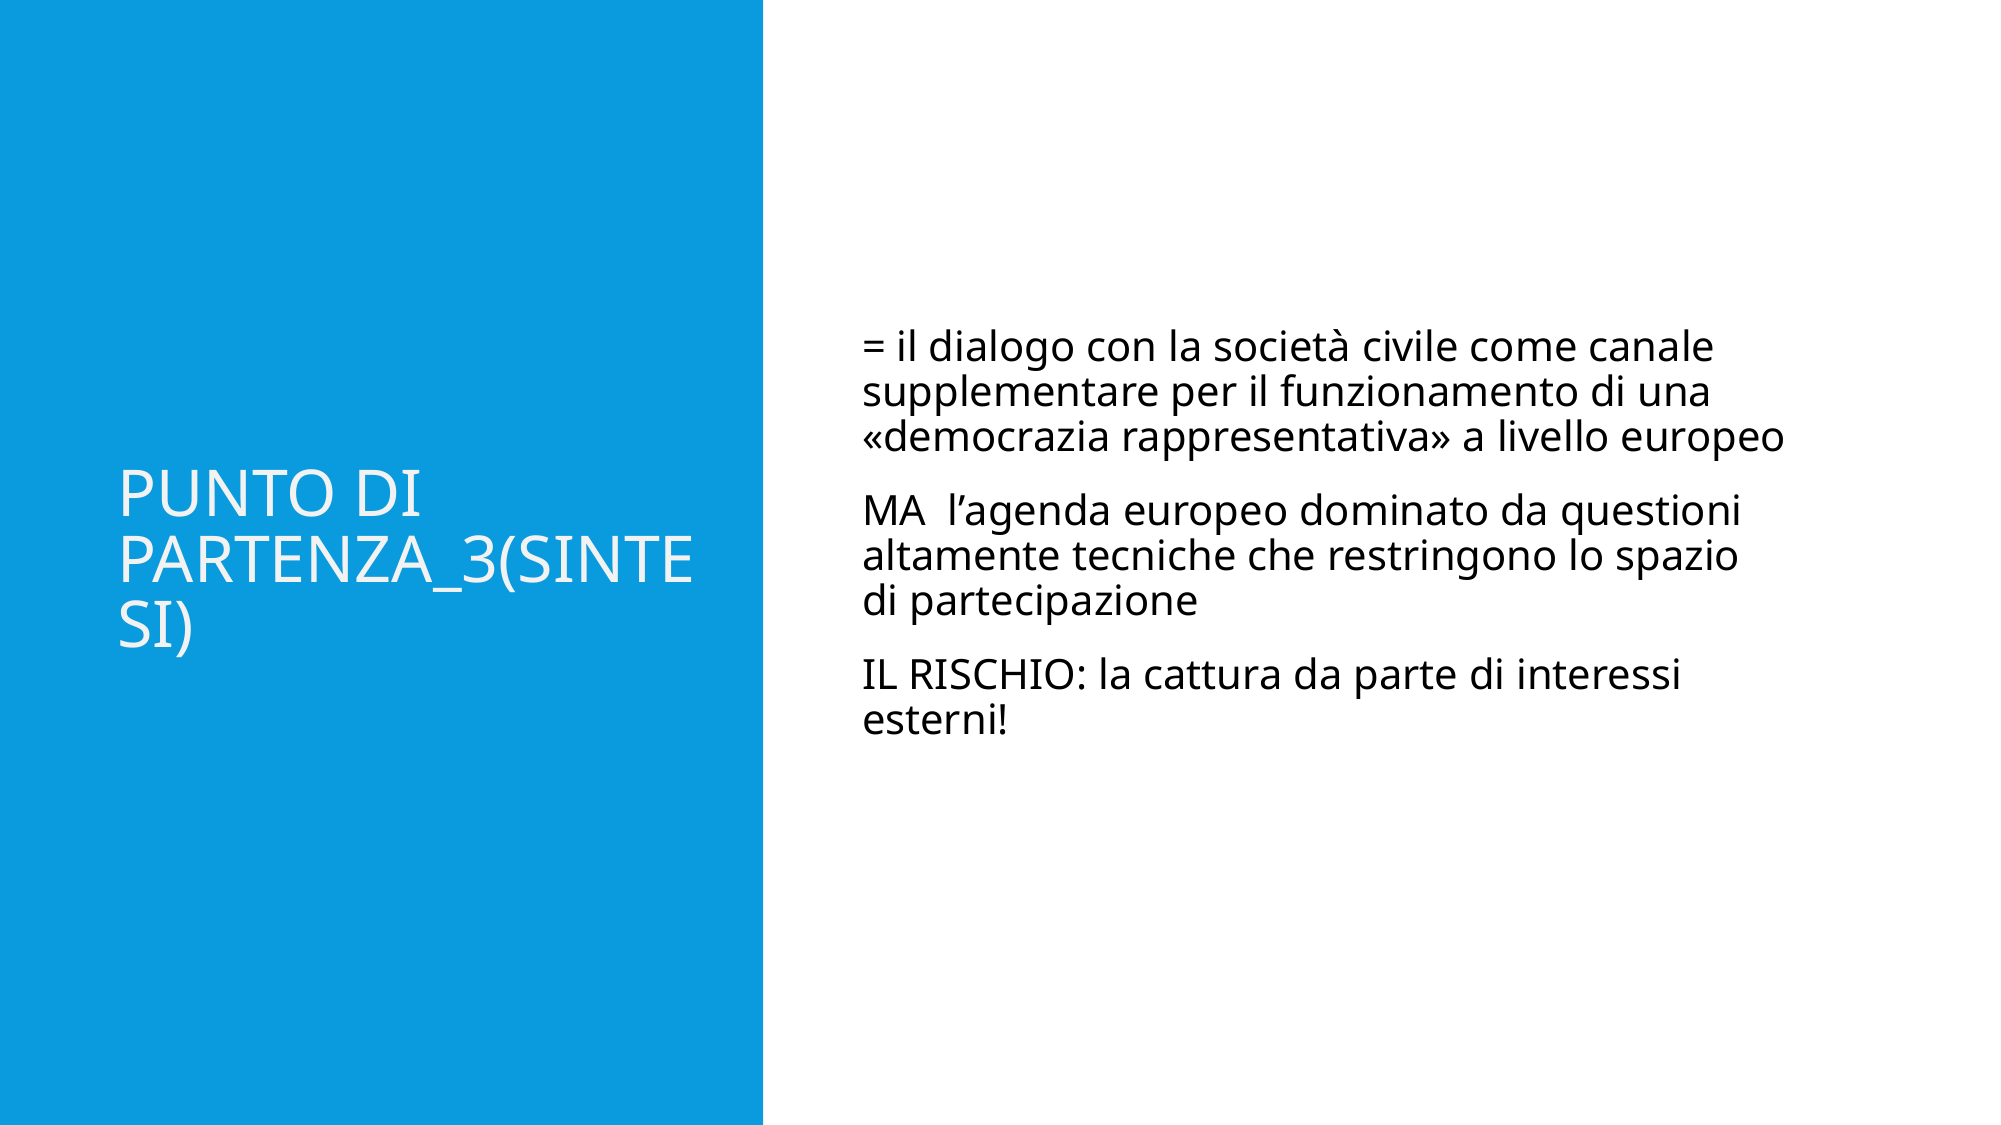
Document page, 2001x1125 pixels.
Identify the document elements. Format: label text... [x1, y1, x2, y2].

text_box [0, 0, 762, 1125]
title Punto di partenza_3(sintesi) [102, 137, 711, 988]
text_box [762, 0, 2000, 1125]
list = il dialogo con la società civile come canale supplementare per il funzionamento di una «democrazia rappresentativa» a livello europeo MA l’agenda europeo dominato da questioni altamente tecniche che restringono lo spazio di partecipazione IL RISCHIO: la cattura da parte di interessi esterni! [847, 137, 1803, 988]
